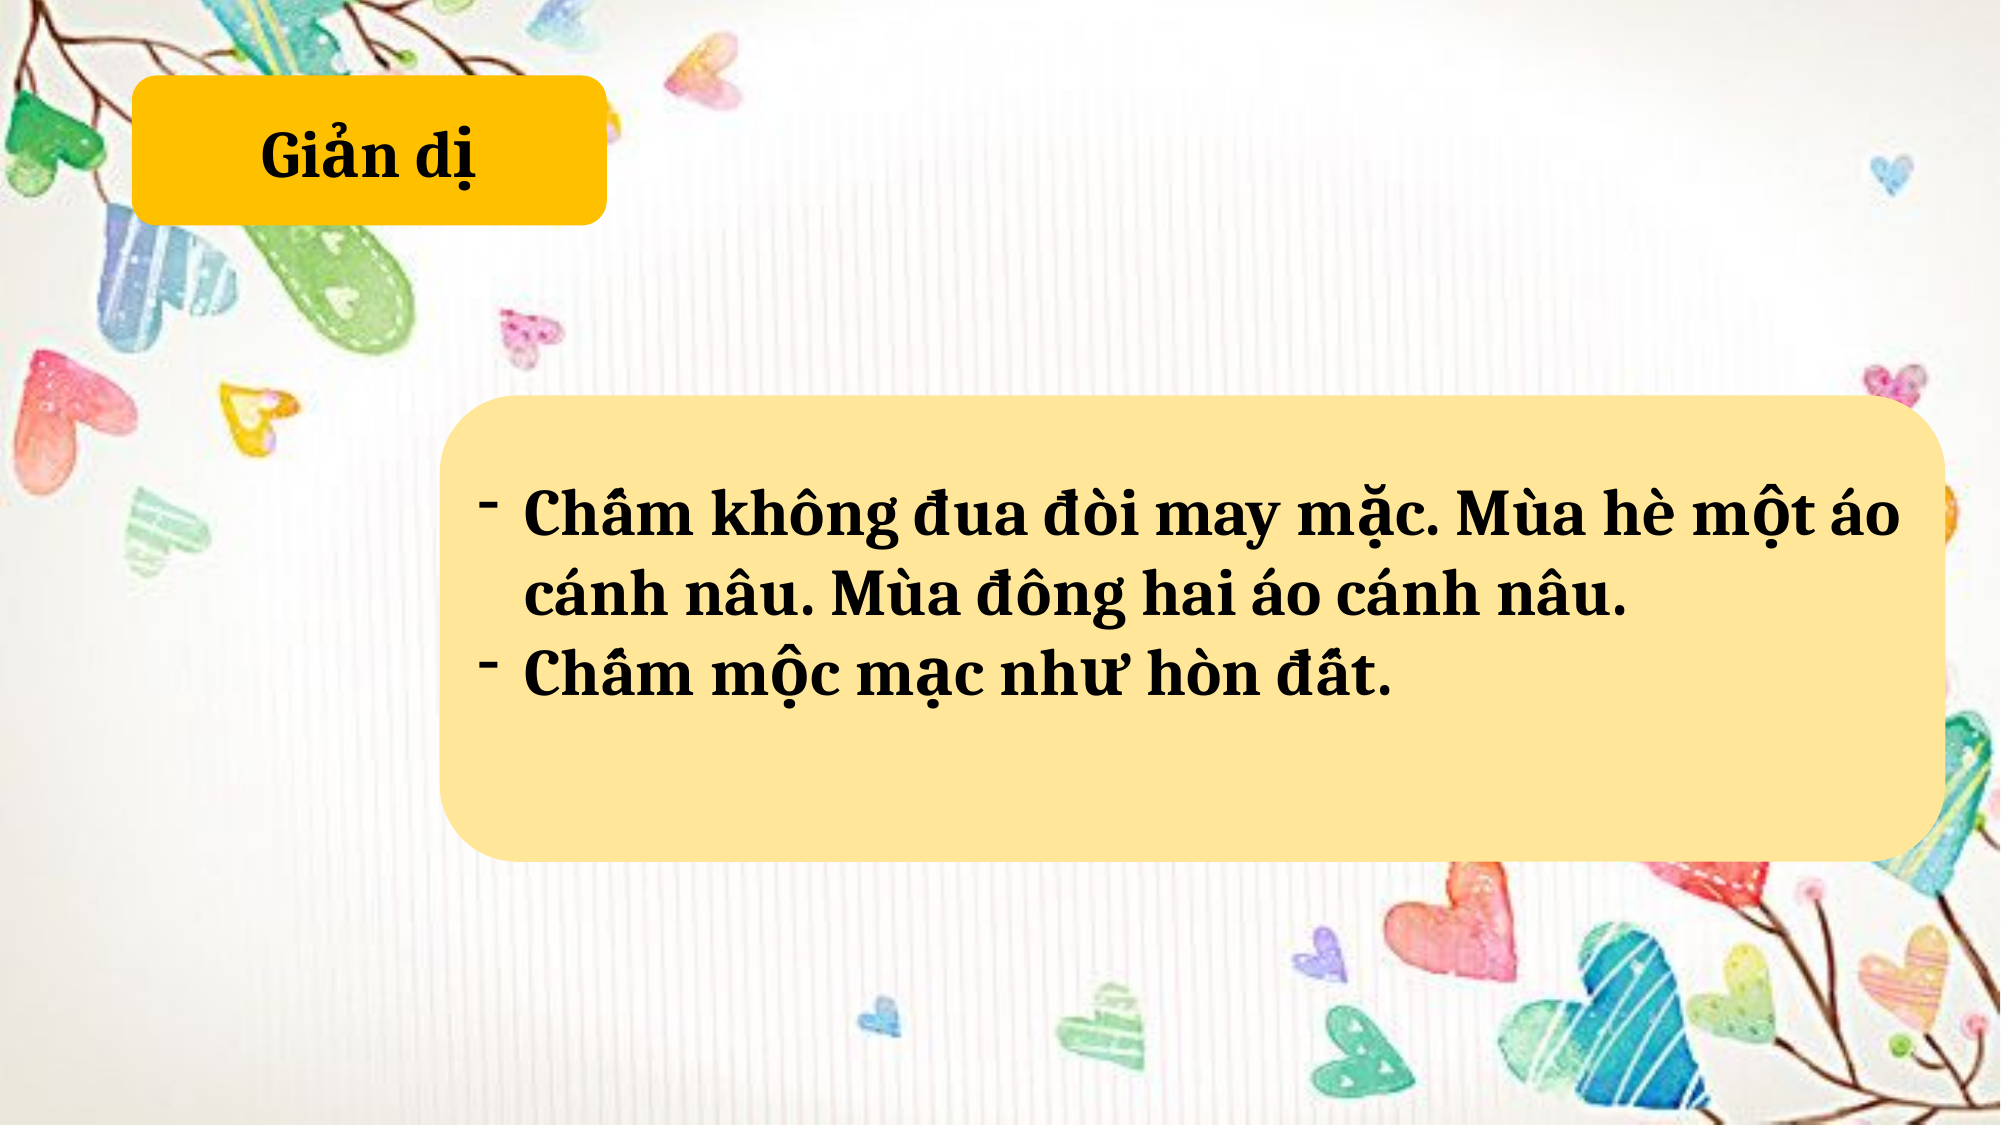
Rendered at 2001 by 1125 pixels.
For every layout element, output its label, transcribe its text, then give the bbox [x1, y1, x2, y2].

picture [0, 0, 2001, 1125]
text_box Chấm không đua đòi may mặc. Mùa hè một áo cánh nâu. Mùa đông hai áo cánh nâu. Chấm mộc mạc như hòn đất. [438, 394, 1947, 863]
text_box Giản dị [130, 74, 608, 227]
